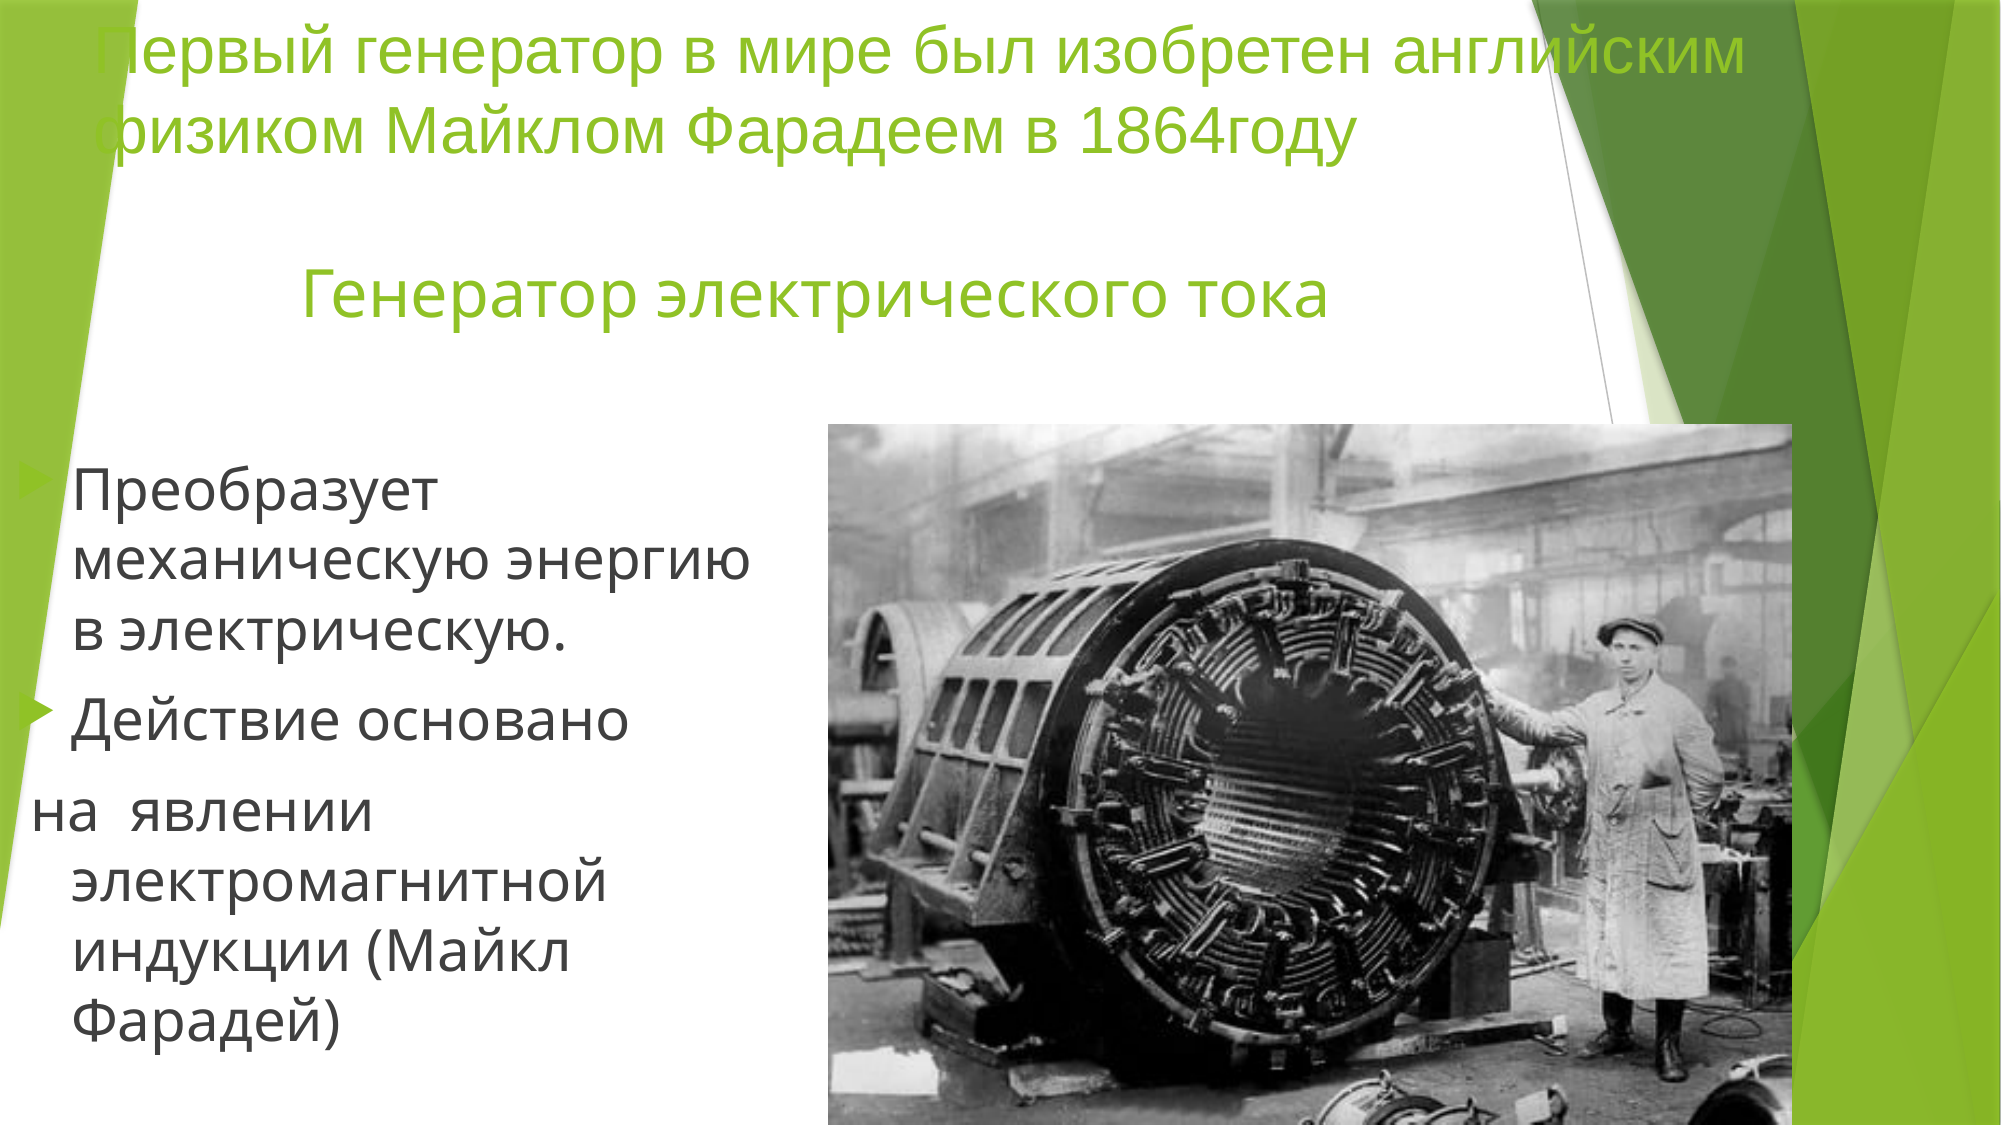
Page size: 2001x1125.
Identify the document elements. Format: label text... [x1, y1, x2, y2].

text_box Первый генератор в мире был изобретен английским физиком Майклом Фарадеем в 1864году [78, 0, 1826, 175]
title Генератор электрического тока [110, 243, 1522, 317]
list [828, 424, 1792, 1125]
list Преобразует механическую энергию в электрическую. Действие основано на явлении электромагнитной индукции (Майкл Фарадей) [0, 444, 804, 1125]
